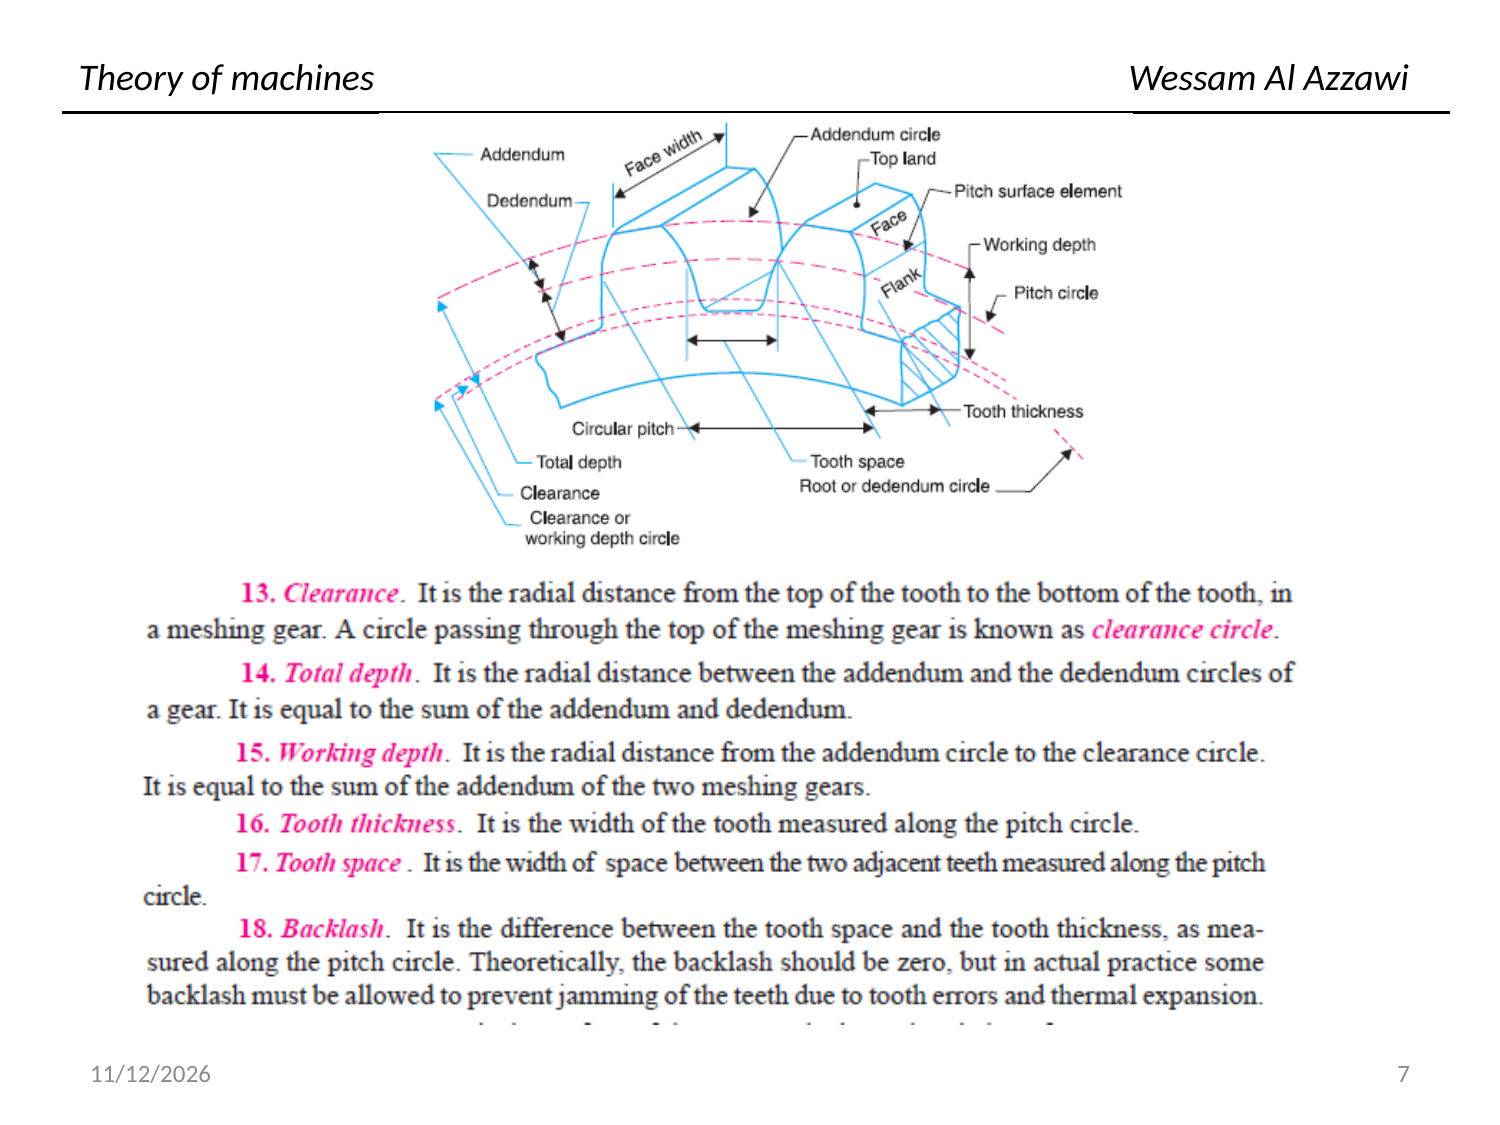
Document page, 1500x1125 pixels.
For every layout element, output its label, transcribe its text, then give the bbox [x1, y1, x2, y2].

subtitle [87, 125, 1388, 1063]
title Theory of machines Wessam Al Azzawi [24, 24, 1463, 125]
picture [112, 574, 1304, 735]
picture [379, 113, 1134, 553]
picture [137, 736, 1279, 1026]
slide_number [75, 1042, 425, 1103]
slide_number 7 [1074, 1042, 1425, 1103]
